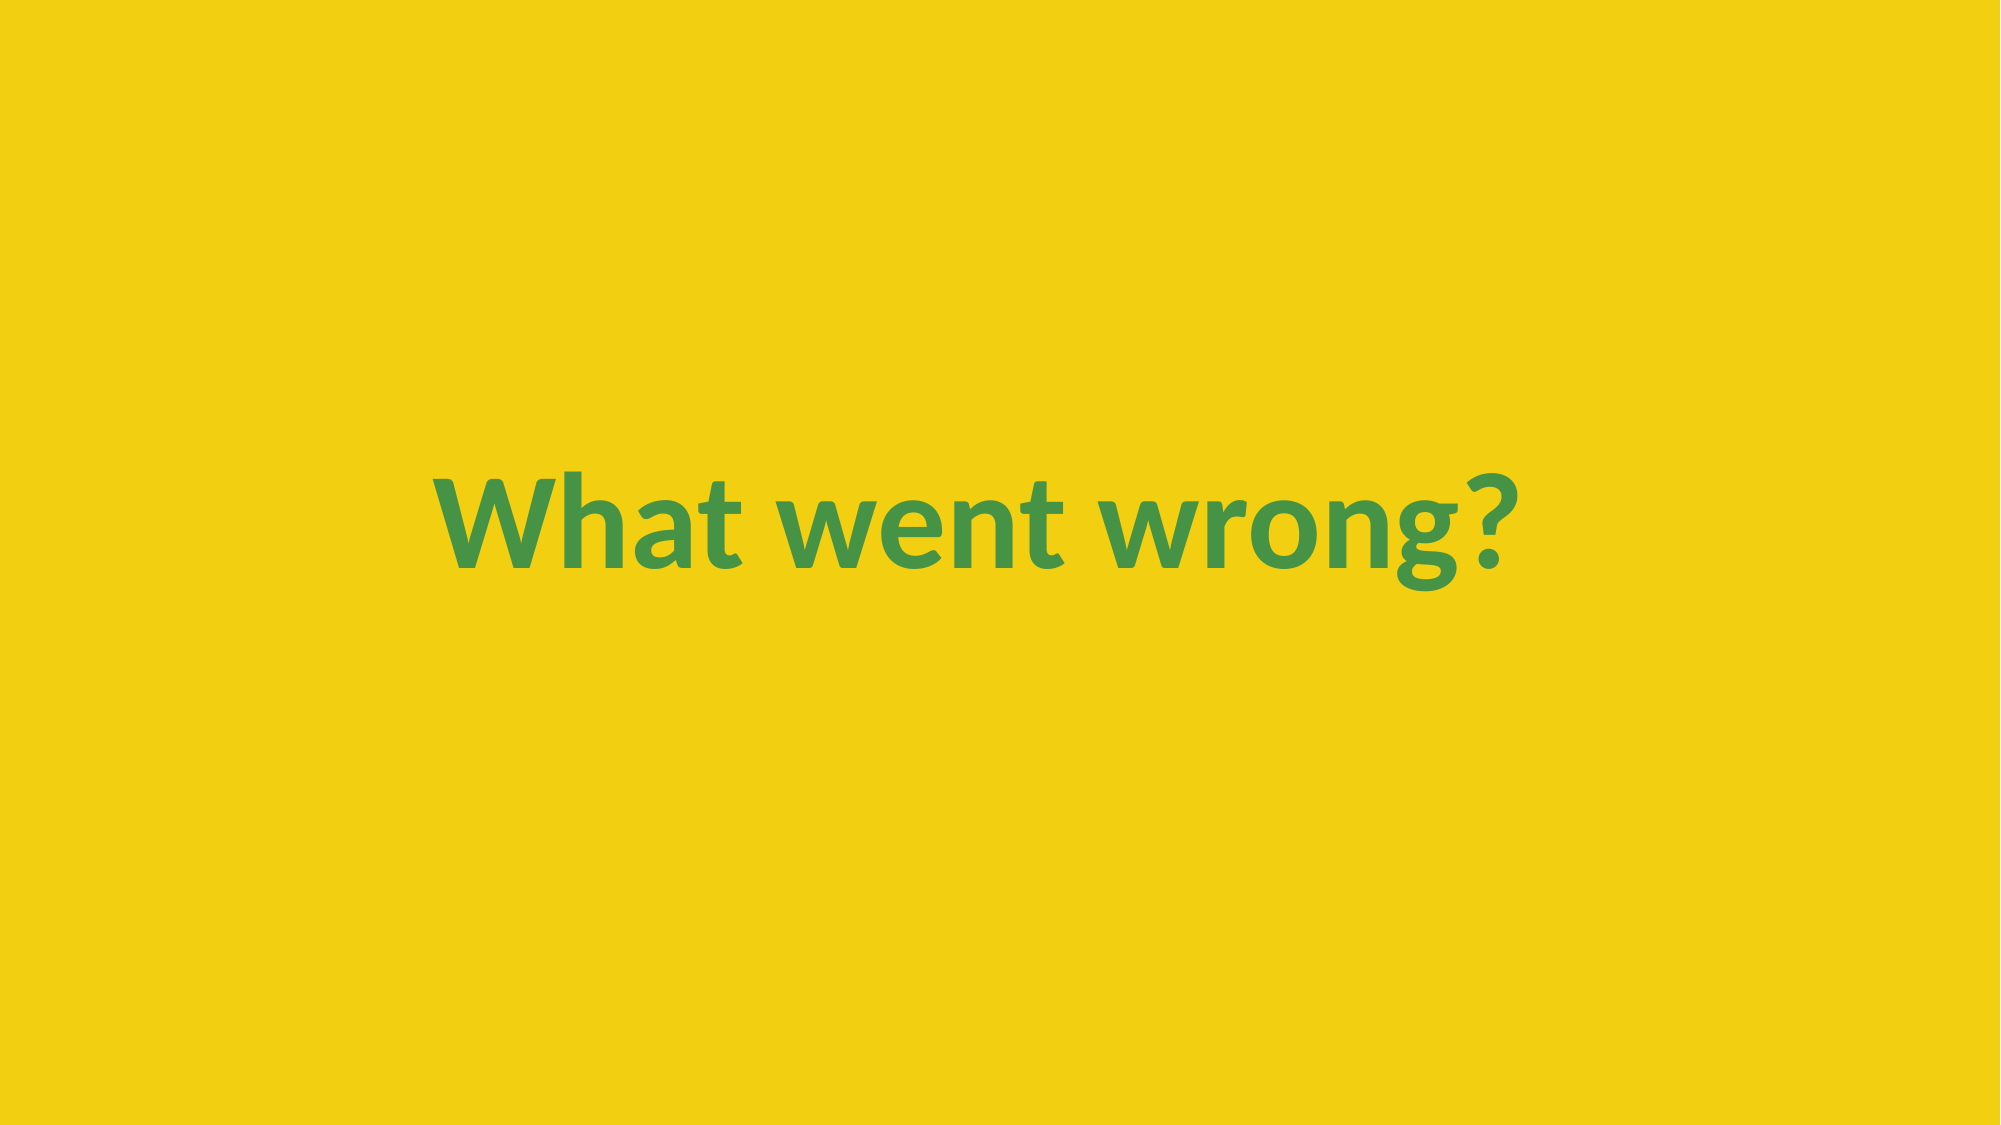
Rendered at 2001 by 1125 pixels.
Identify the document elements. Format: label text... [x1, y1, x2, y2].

title What went wrong? [0, 218, 1957, 608]
